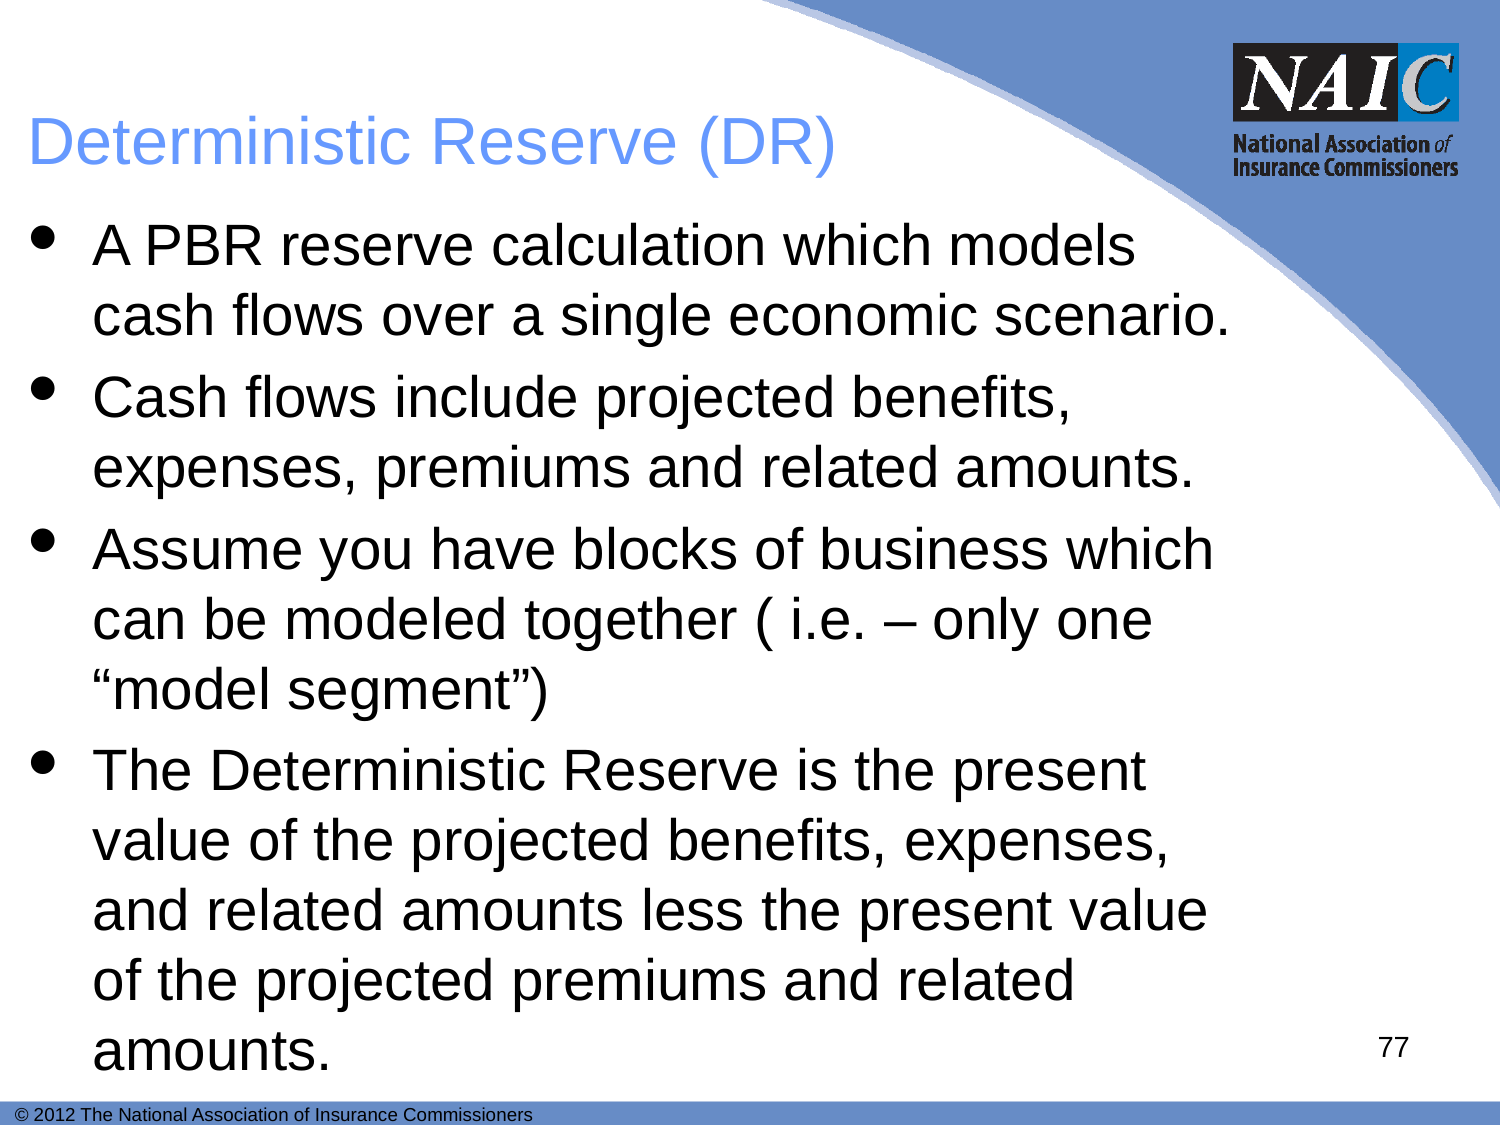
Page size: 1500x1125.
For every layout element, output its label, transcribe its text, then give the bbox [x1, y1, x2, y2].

slide_number 77 [1074, 1024, 1425, 1103]
list A PBR reserve calculation which models cash flows over a single economic scenario. Cash flows include projected benefits, expenses, premiums and related amounts. Assume you have blocks of business which can be modeled together ( i.e. – only one “model segment”) The Deterministic Reserve is the present value of the projected benefits, expenses, and related amounts less the present value of the projected premiums and related amounts. [12, 200, 1288, 1088]
title Deterministic Reserve (DR) [12, 50, 925, 200]
picture [0, 0, 1500, 1125]
